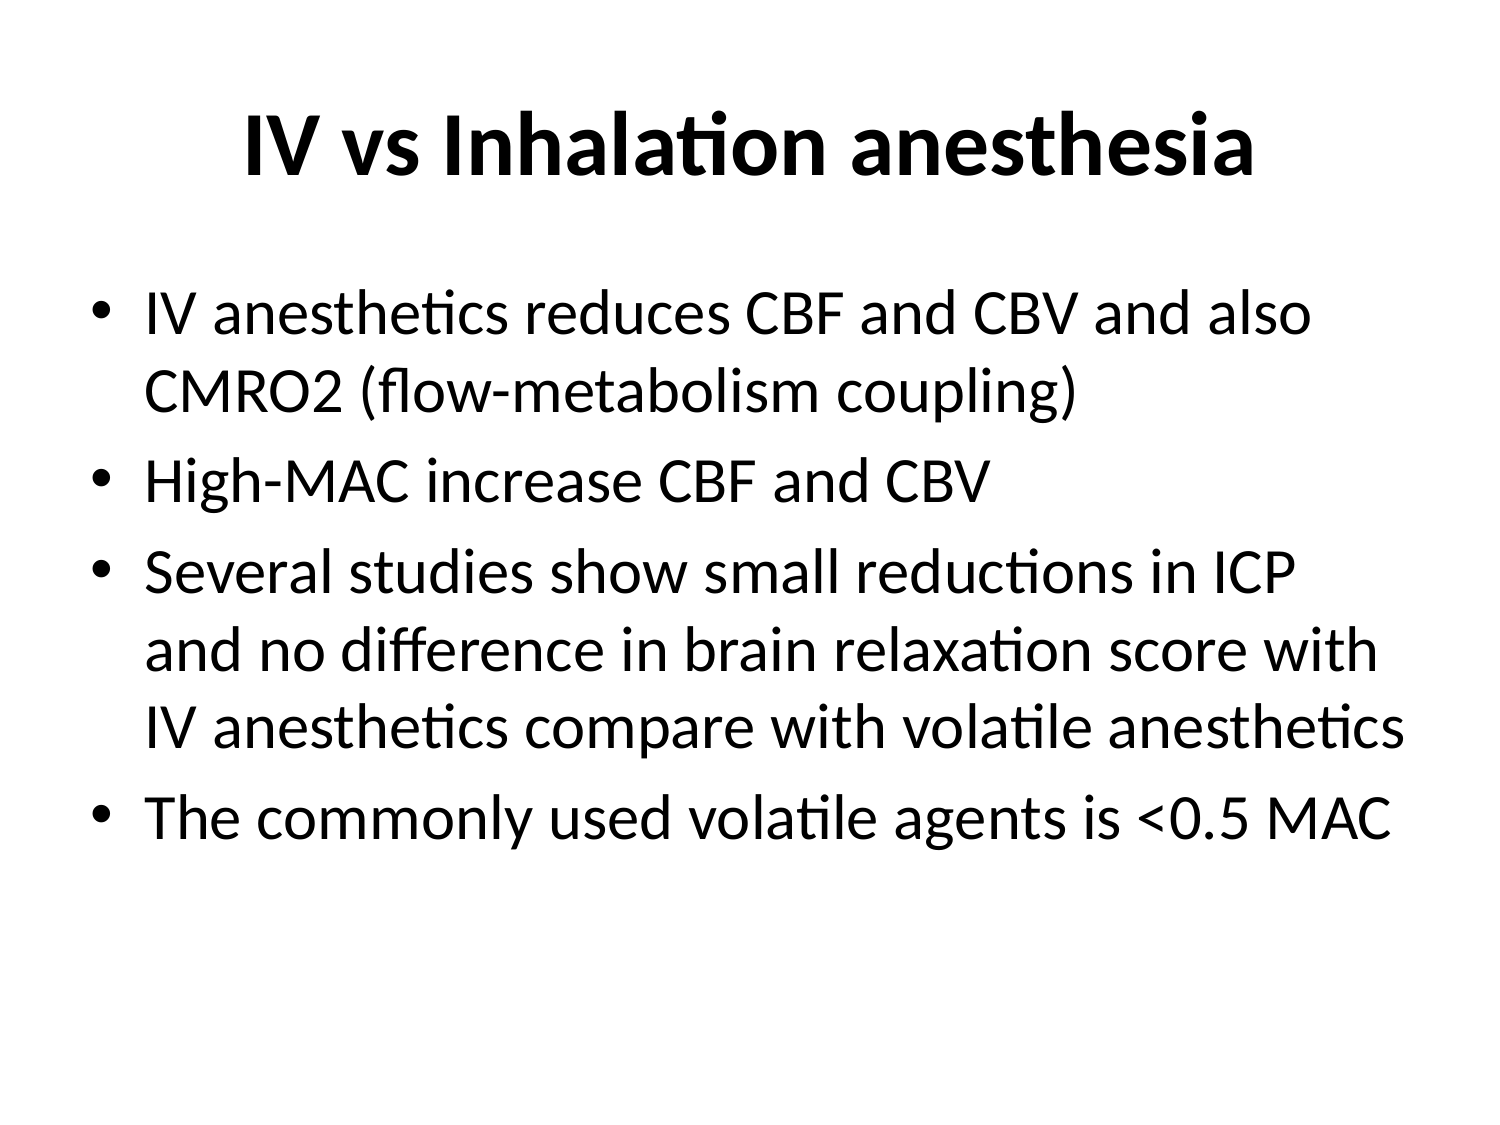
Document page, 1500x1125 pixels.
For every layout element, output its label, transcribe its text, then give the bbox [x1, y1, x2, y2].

title IV vs Inhalation anesthesia [75, 45, 1425, 233]
list IV anesthetics reduces CBF and CBV and also CMRO2 (flow-metabolism coupling) High-MAC increase CBF and CBV Several studies show small reductions in ICP and no difference in brain relaxation score with IV anesthetics compare with volatile anesthetics The commonly used volatile agents is <0.5 MAC [75, 262, 1425, 1005]
